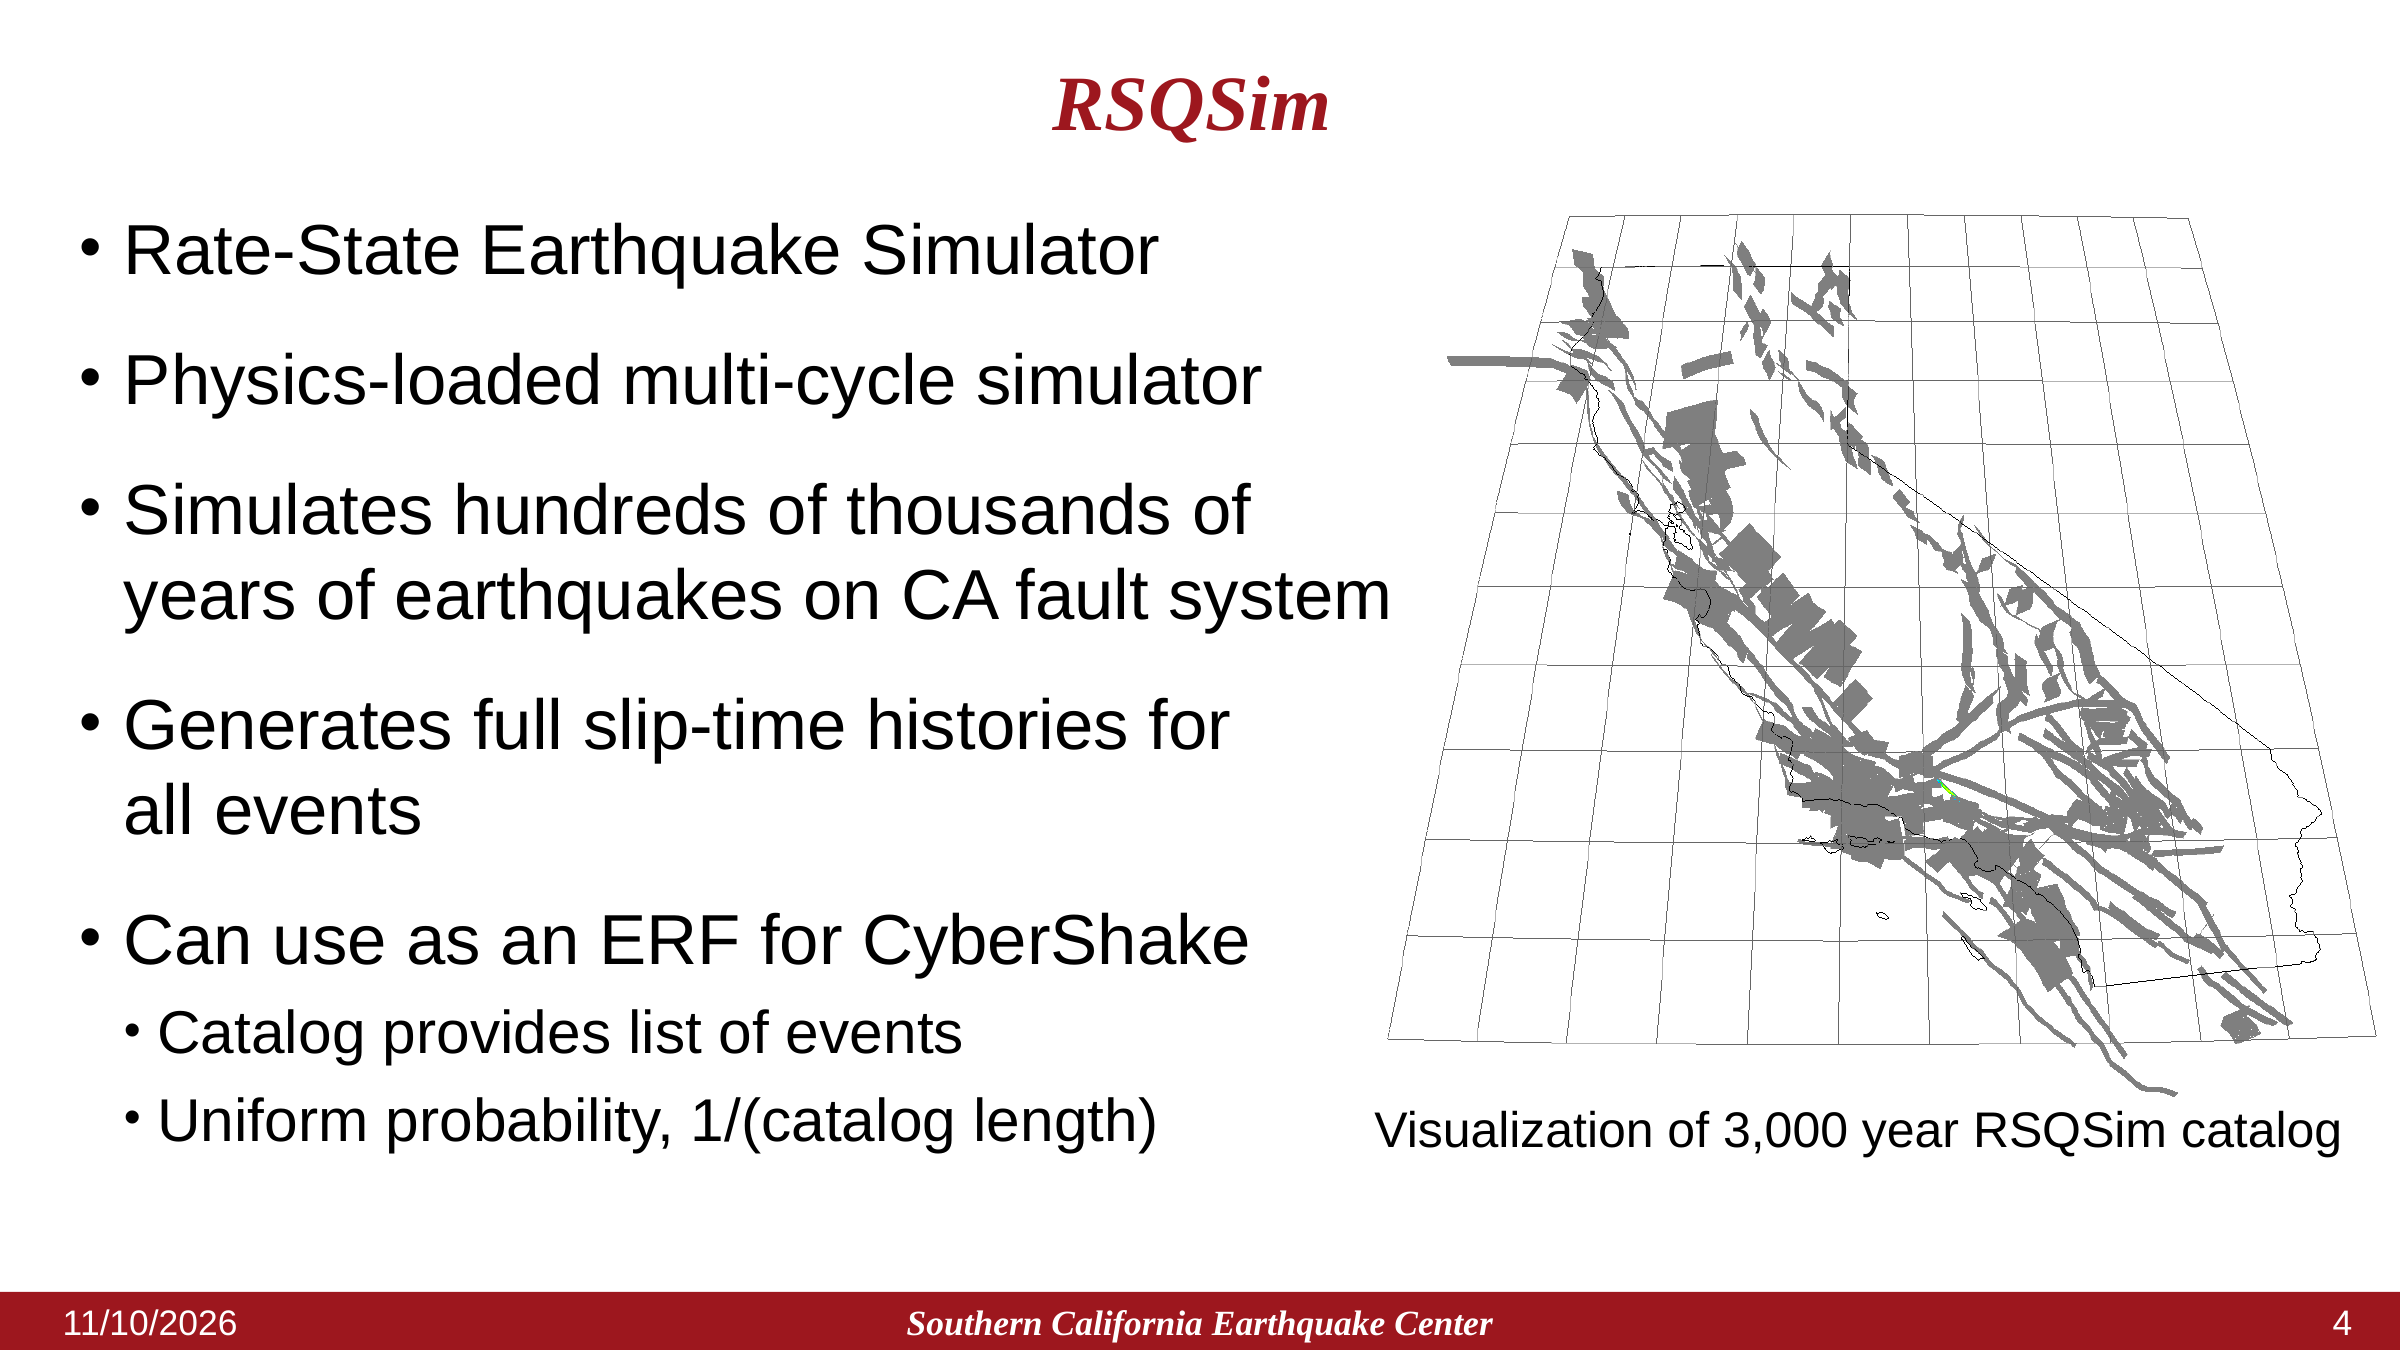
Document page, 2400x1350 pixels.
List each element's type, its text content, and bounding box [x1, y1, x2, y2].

footer Southern California Earthquake Center [794, 1285, 1606, 1350]
title RSQSim [59, 54, 2325, 157]
picture [1347, 211, 2400, 1100]
slide_number 3 [2145, 1303, 2371, 1339]
list Rate-State Earthquake Simulator Physics-loaded multi-cycle simulator Simulates hundreds of thousands of years of earthquakes on CA fault system Generates full slip-time histories for all events Can use as an ERF for CyberShake Catalog provides list of events Uniform probability, 1/(catalog length) [59, 195, 2341, 1260]
text_box Visualization of 3,000 year RSQSim catalog [1359, 1100, 2363, 1166]
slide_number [44, 1303, 320, 1339]
